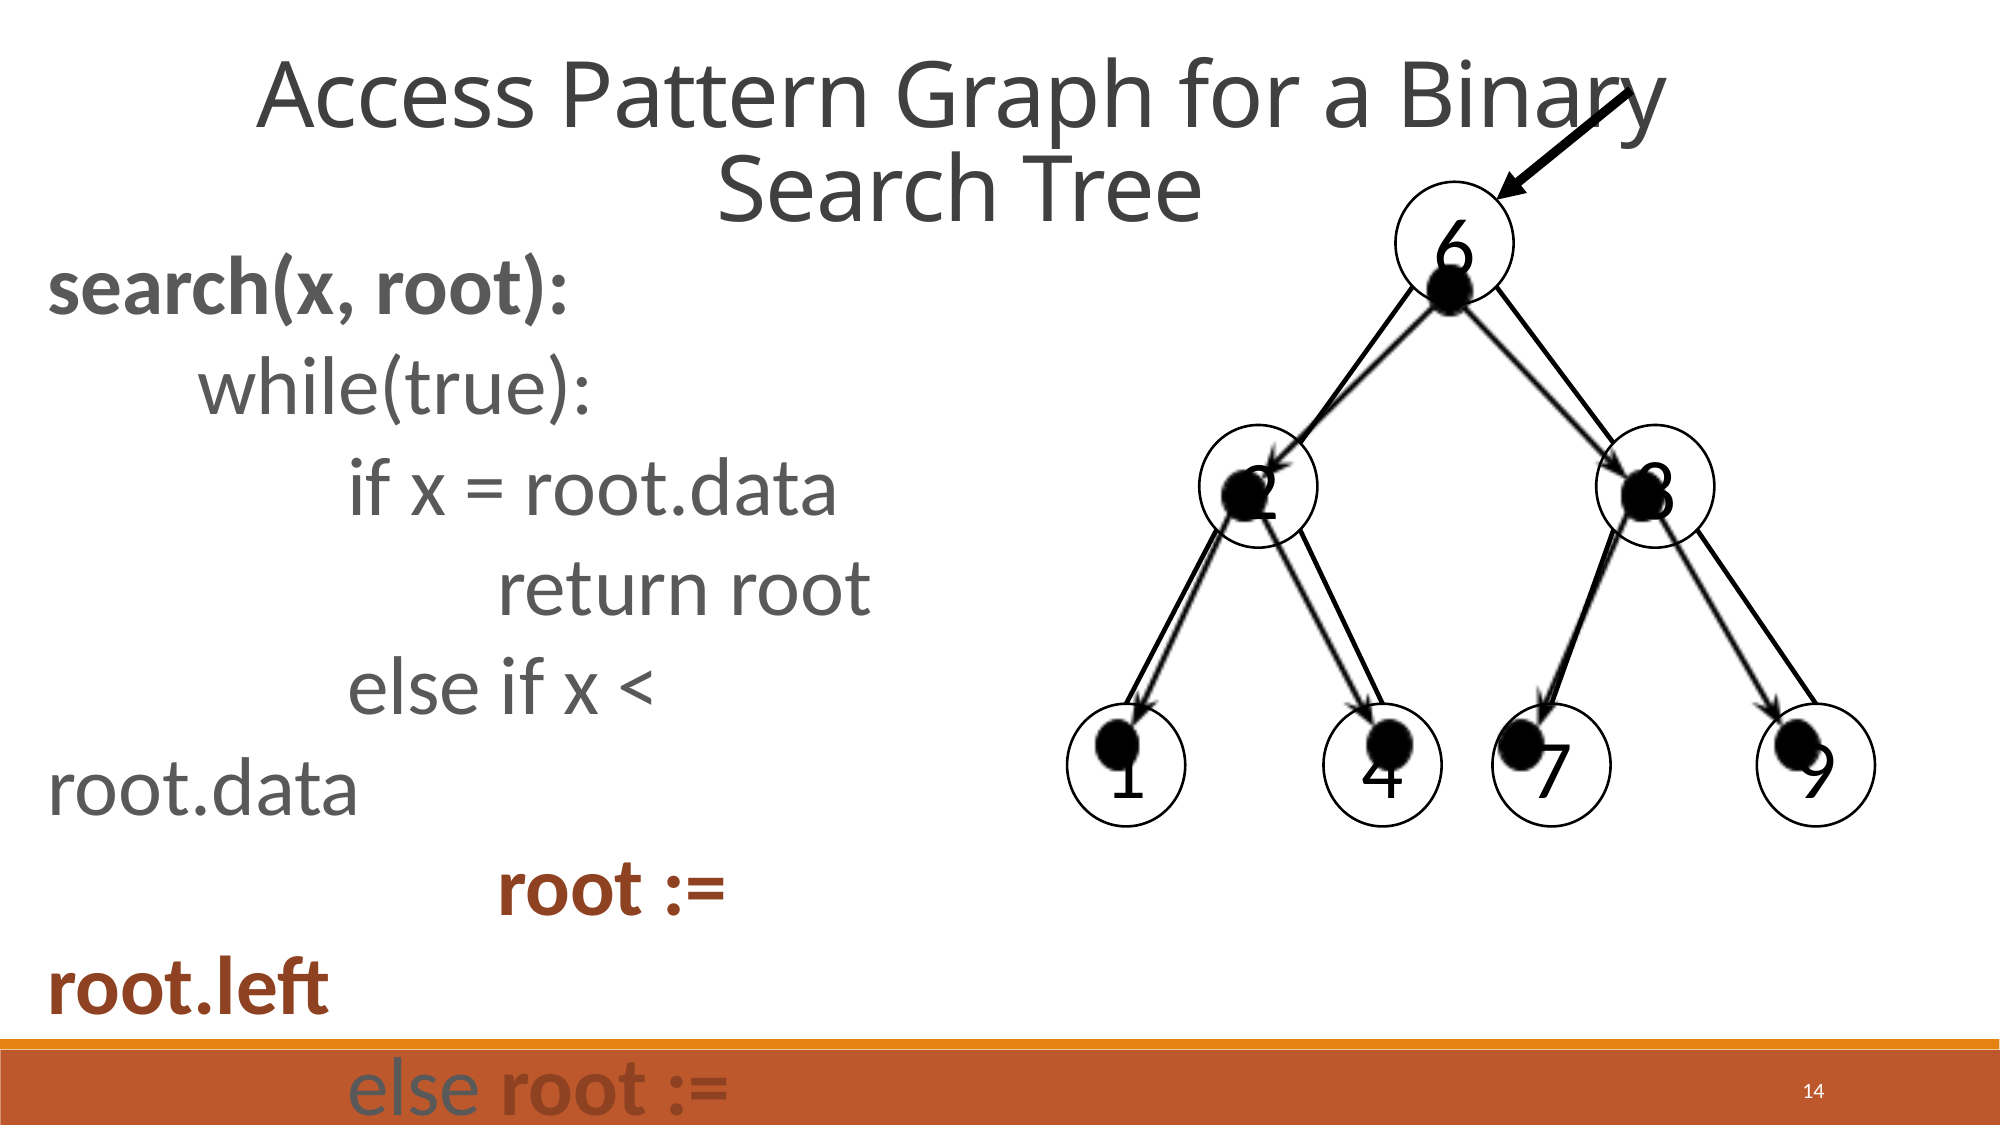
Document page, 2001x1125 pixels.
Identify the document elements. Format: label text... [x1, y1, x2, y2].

slide_number 14 [1624, 1059, 1840, 1120]
text_box Access Pattern Graph for a Binary Search Tree [106, 45, 1816, 284]
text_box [1066, 181, 1876, 828]
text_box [1495, 89, 1632, 201]
picture [1088, 257, 1834, 803]
text_box search(x, root): while(true): if x = root.data return root else if x < root.data root := root.left else root := root.right [32, 224, 966, 1125]
